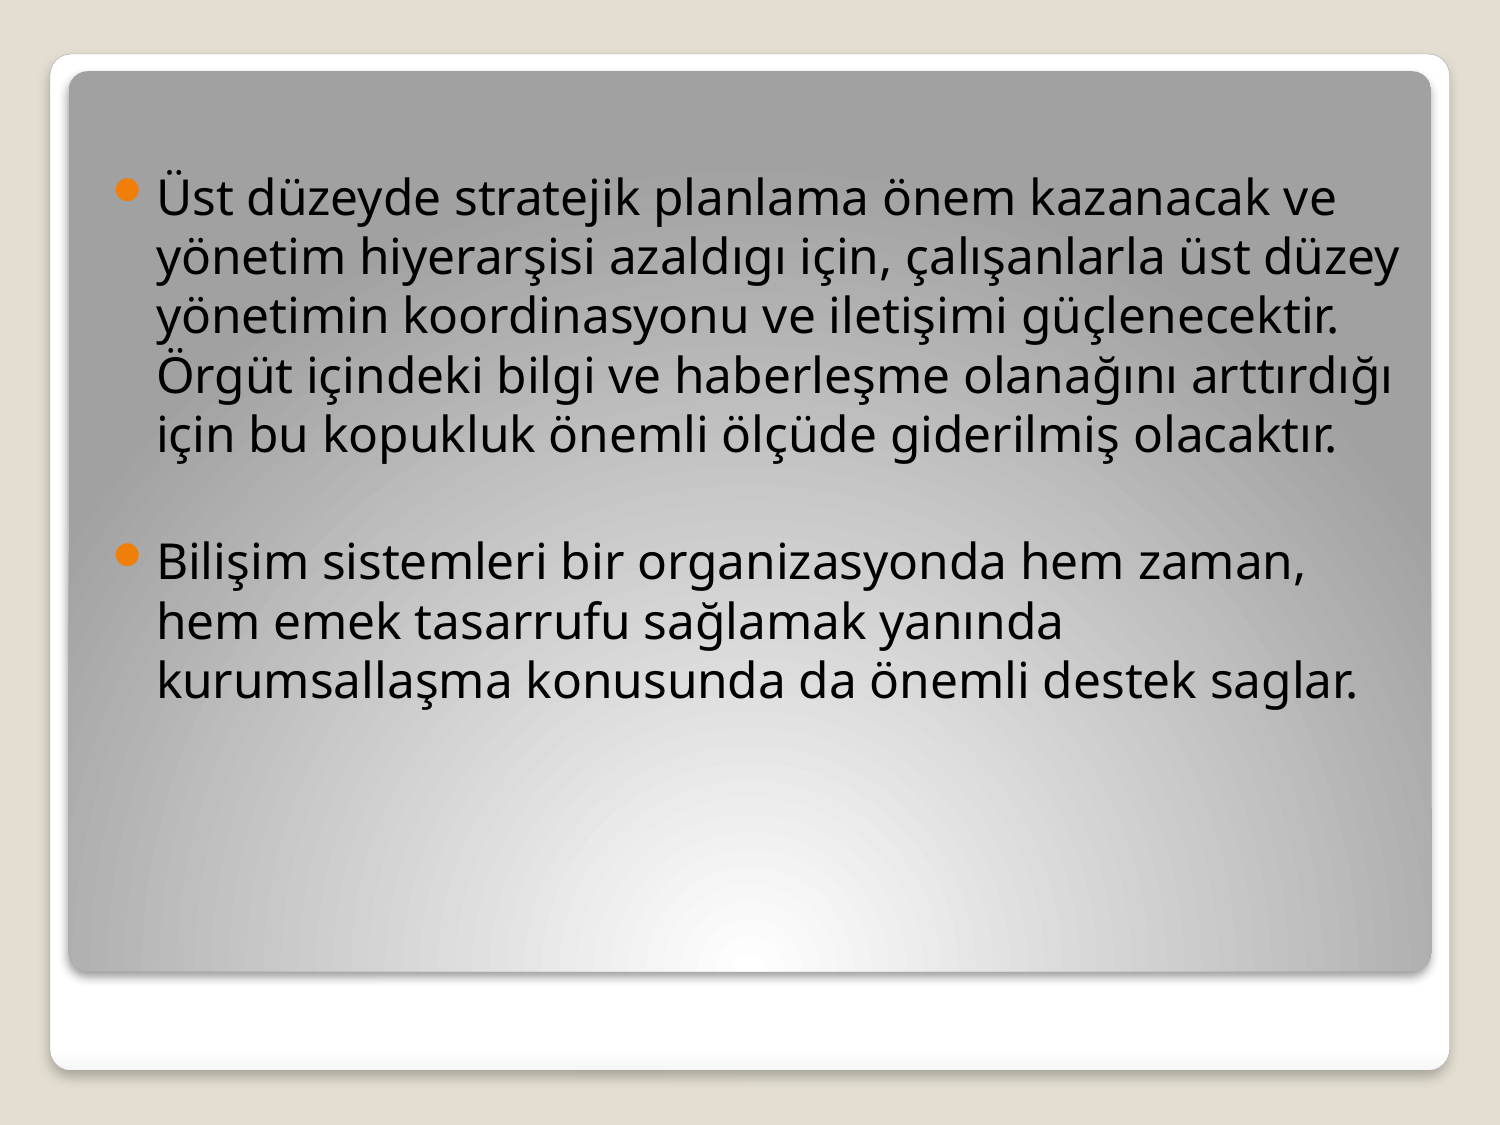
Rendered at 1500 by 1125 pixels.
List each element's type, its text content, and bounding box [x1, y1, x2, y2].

list Üst düzeyde stratejik planlama önem kazanacak ve yönetim hiyerarşisi azaldıgı için, çalışanlarla üst düzey yönetimin koordinasyonu ve iletişimi güçlenecektir. Örgüt içindeki bilgi ve haberleşme olanağını arttırdığı için bu kopukluk önemli ölçüde giderilmiş olacaktır. Bilişim sistemleri bir organizasyonda hem zaman, hem emek tasarrufu sağlamak yanında kurumsallaşma konusunda da önemli destek saglar. [82, 86, 1425, 774]
